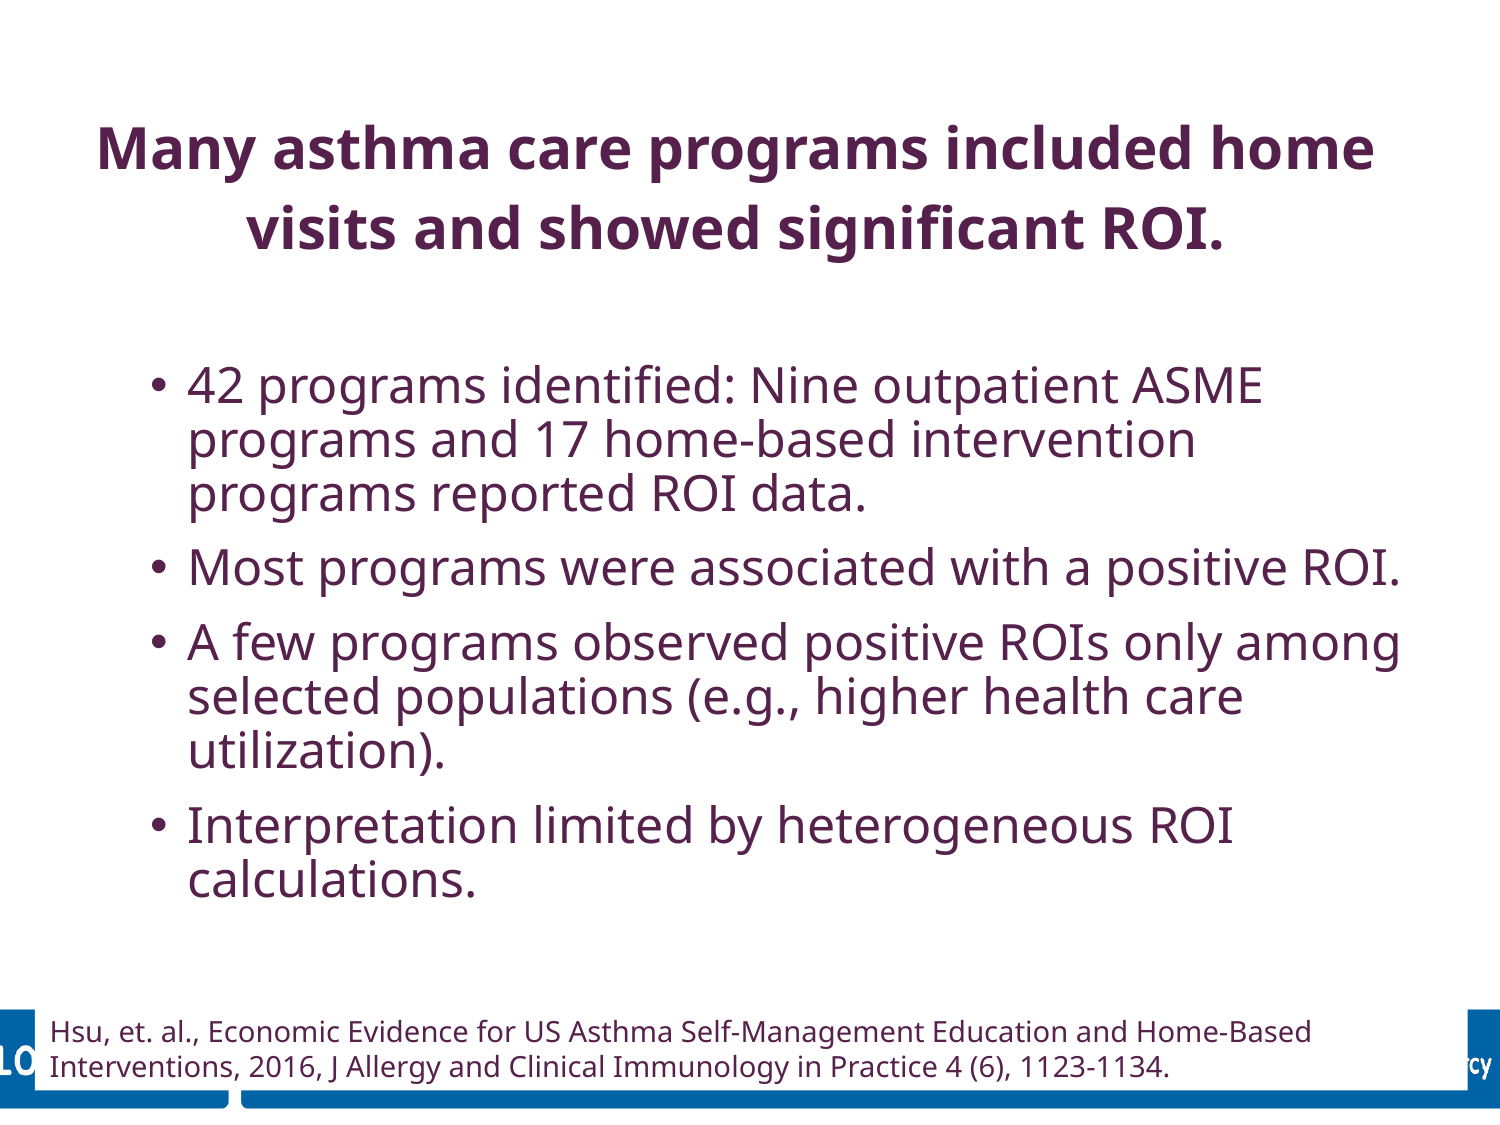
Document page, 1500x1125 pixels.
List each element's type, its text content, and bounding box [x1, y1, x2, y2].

text_box Many asthma care programs included home visits and showed significant ROI. [0, 94, 1472, 259]
picture [0, 0, 1500, 1125]
text_box Hsu, et. al., Economic Evidence for US Asthma Self-Management Education and Home-Based Interventions, 2016, J Allergy and Clinical Immunology in Practice 4 (6), 1123-1134. [34, 1005, 1468, 1091]
list 42 programs identified: Nine outpatient ASME programs and 17 home-based intervention programs reported ROI data. Most programs were associated with a positive ROI. A few programs observed positive ROIs only among selected populations (e.g., higher health care utilization). Interpretation limited by heterogeneous ROI calculations. [135, 352, 1450, 969]
